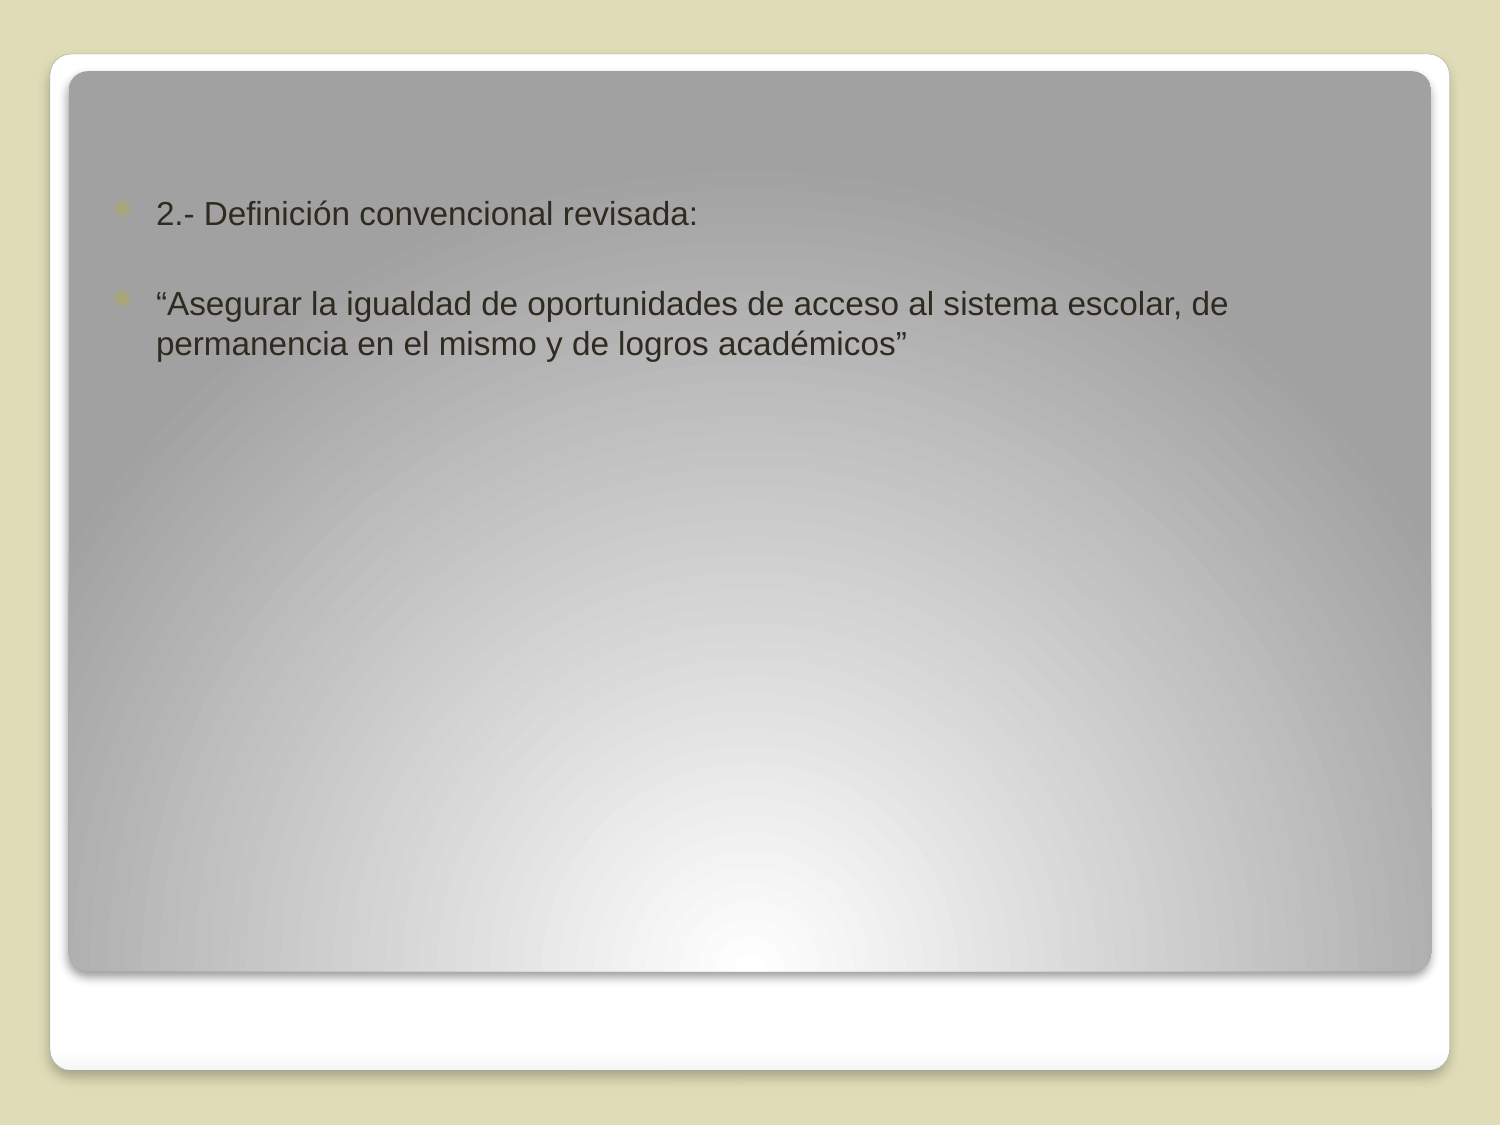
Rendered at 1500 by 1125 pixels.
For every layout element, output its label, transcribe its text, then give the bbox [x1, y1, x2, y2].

list 2.- Definición convencional revisada: “Asegurar la igualdad de oportunidades de acceso al sistema escolar, de permanencia en el mismo y de logros académicos” [82, 86, 1425, 774]
